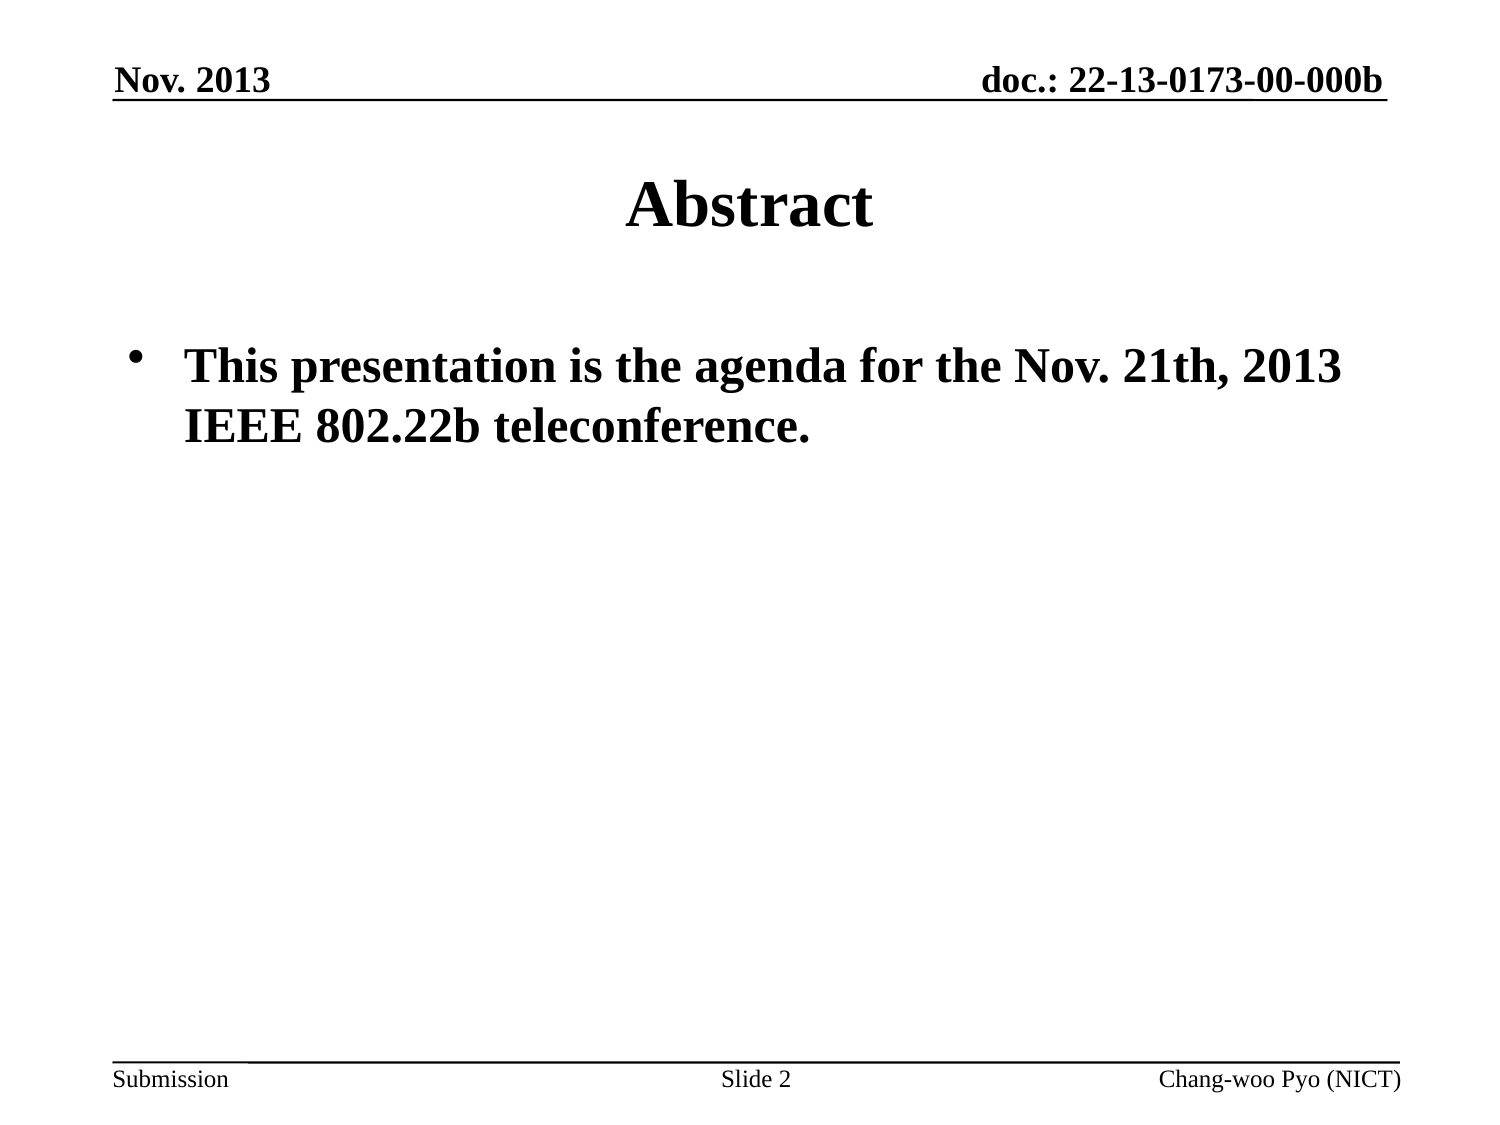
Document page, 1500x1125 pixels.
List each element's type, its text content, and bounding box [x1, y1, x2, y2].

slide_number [114, 54, 277, 101]
footer Chang-woo Pyo (NICT) [1155, 1061, 1402, 1093]
slide_number Slide 2 [712, 1061, 800, 1093]
list This presentation is the agenda for the Nov. 21th, 2013 IEEE 802.22b teleconference. [112, 324, 1388, 1000]
title Abstract [112, 112, 1388, 288]
